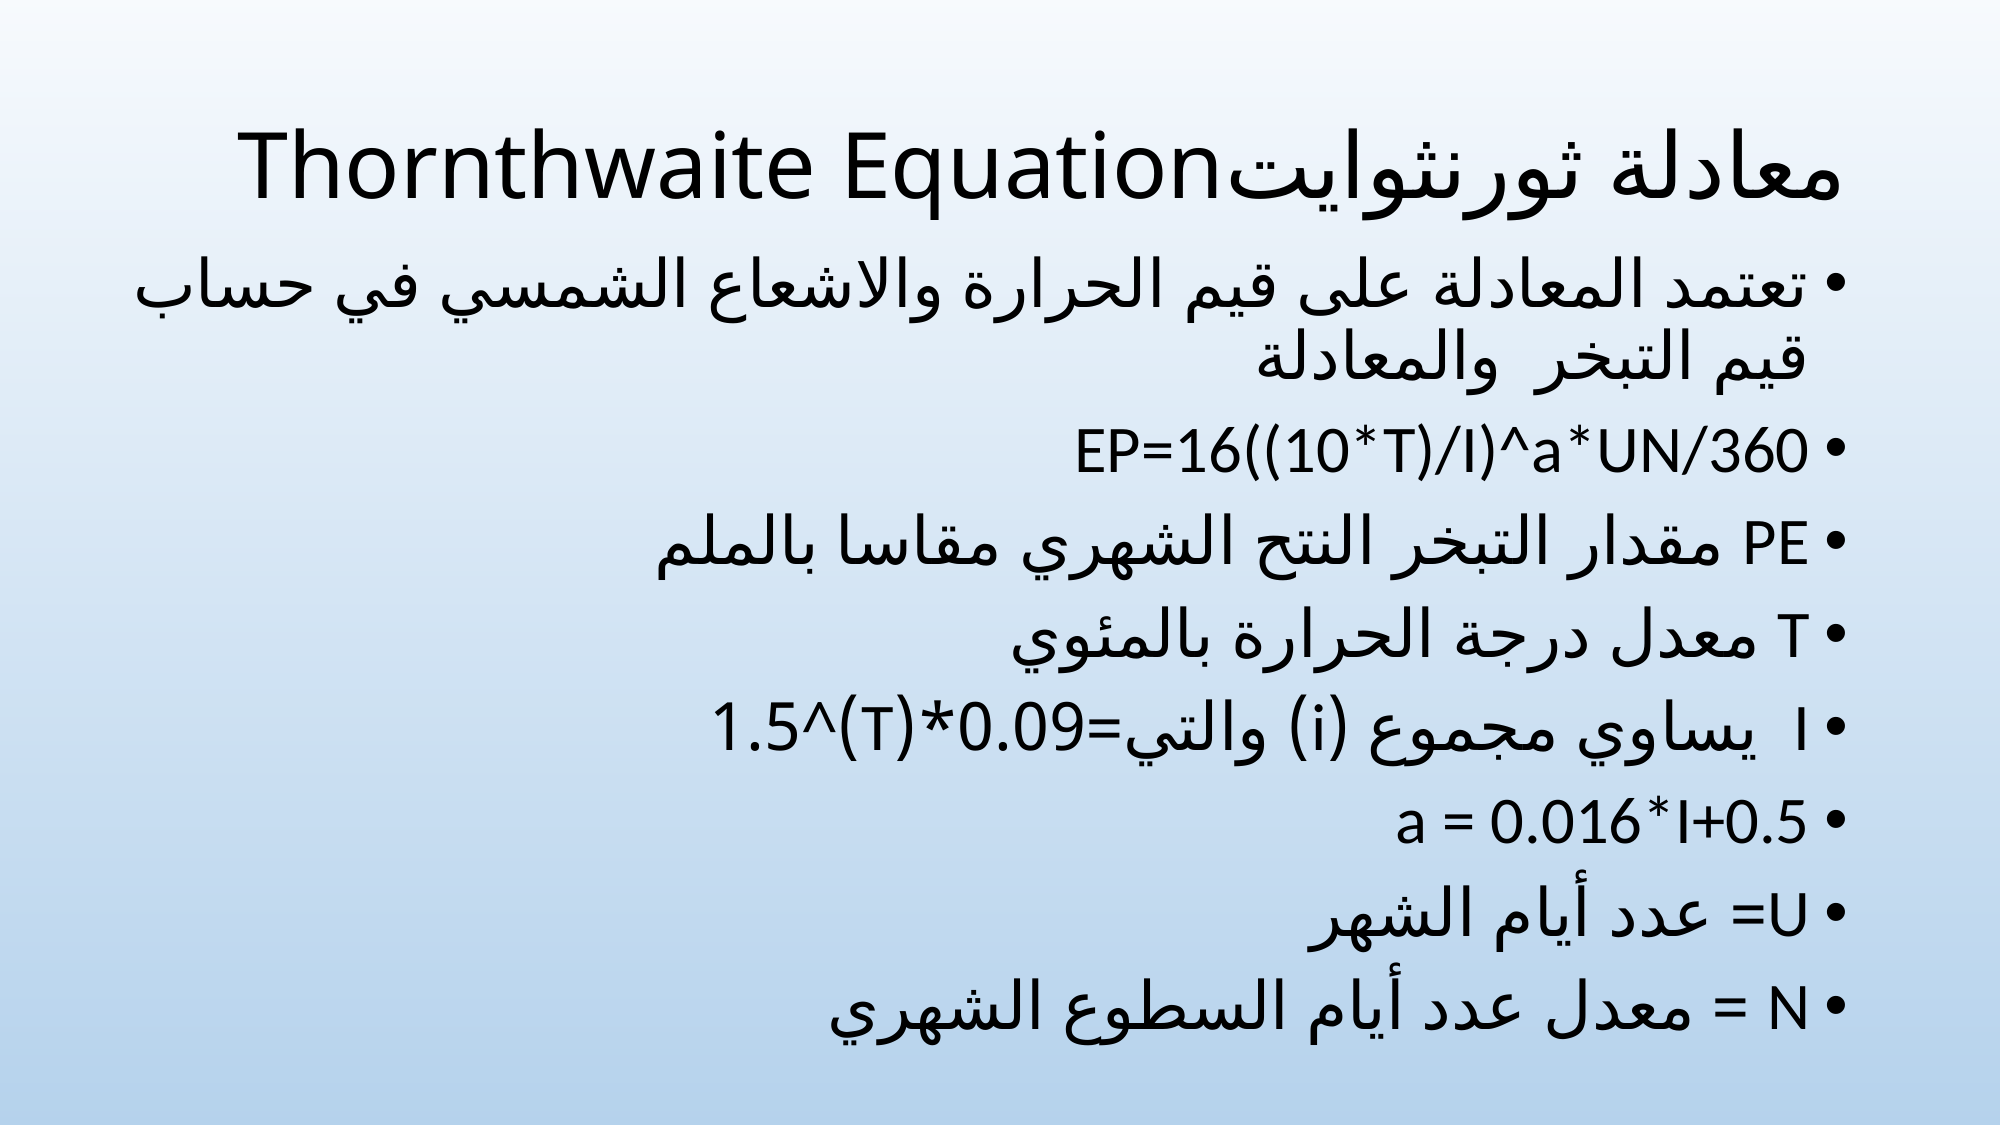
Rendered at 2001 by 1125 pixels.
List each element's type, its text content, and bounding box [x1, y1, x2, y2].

title معادلة ثورنثوايتThornthwaite Equation [137, 59, 1863, 242]
list تعتمد المعادلة على قيم الحرارة والاشعاع الشمسي في حساب قيم التبخر والمعادلة EP=16((10*T)/I)^a*UN/360 PE مقدار التبخر النتح الشهري مقاسا بالملم T معدل درجة الحرارة بالمئوي I يساوي مجموع (i) والتي=0.09*(T)^1.5 a = 0.016*I+0.5 U= عدد أيام الشهر N = معدل عدد أيام السطوع الشهري [48, 242, 1863, 1125]
